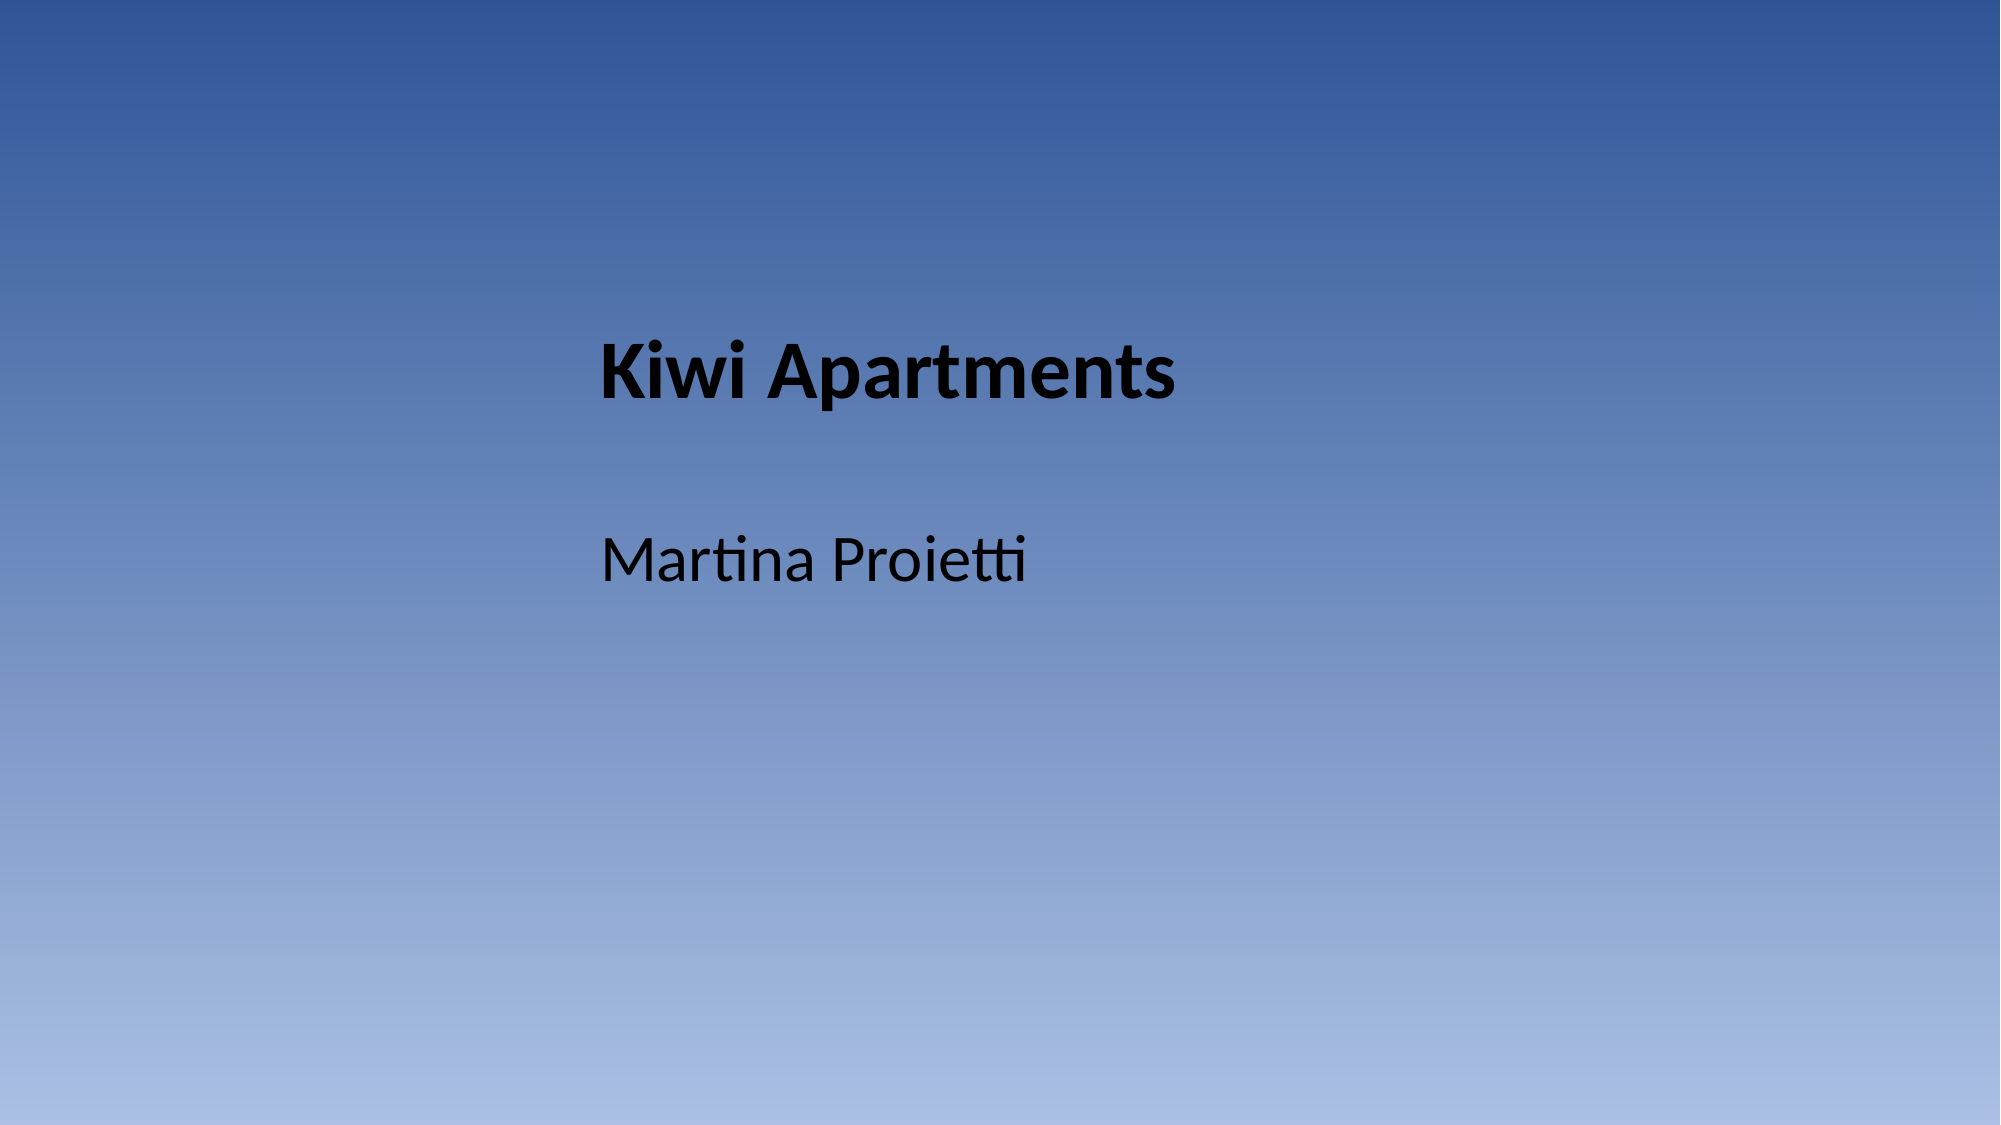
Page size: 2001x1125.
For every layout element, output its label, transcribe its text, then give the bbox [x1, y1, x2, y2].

text_box Kiwi Apartments Martina Proietti [585, 307, 1439, 602]
